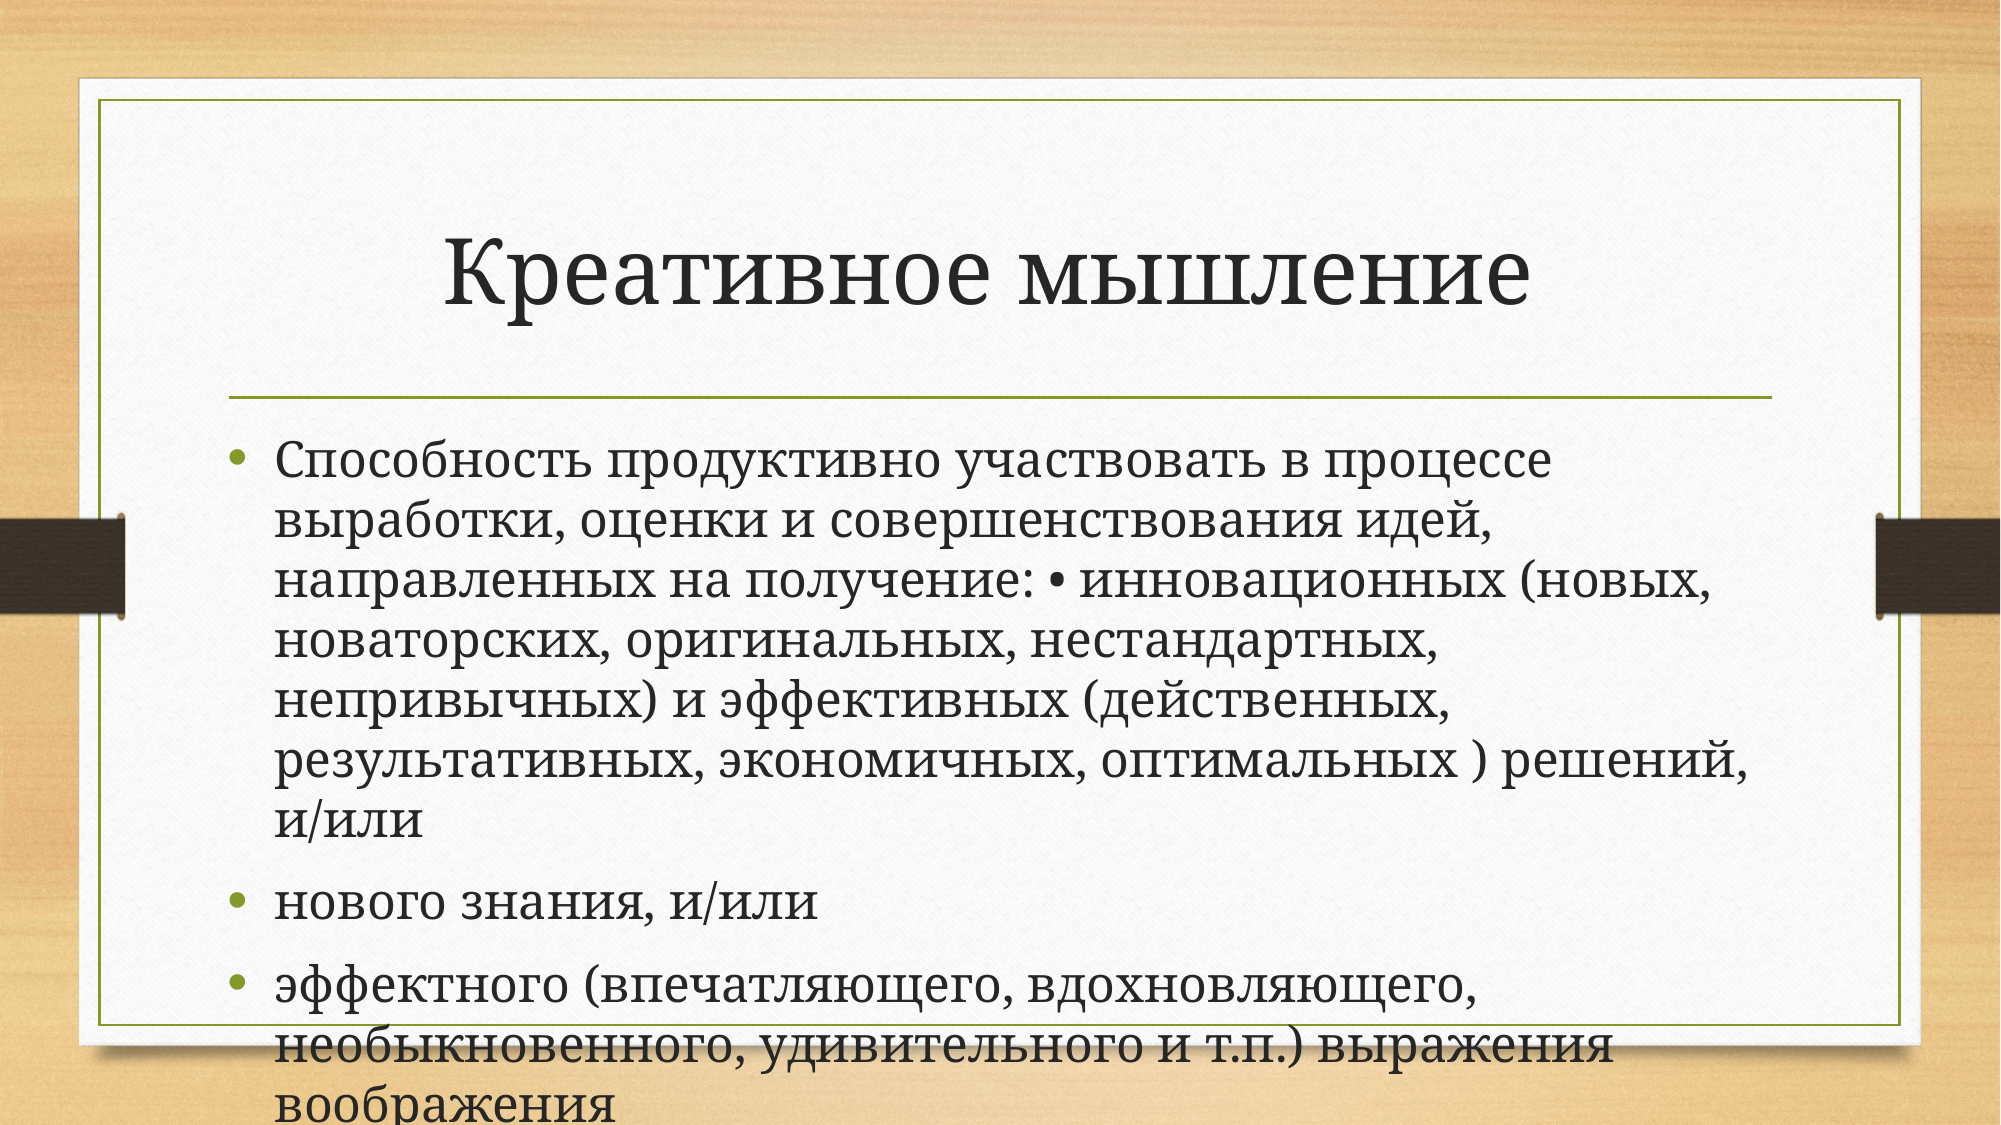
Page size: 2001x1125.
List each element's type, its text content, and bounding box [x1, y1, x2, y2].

list Способность продуктивно участвовать в процессе выработки, оценки и совершенствования идей, направленных на получение: • инновационных (новых, новаторских, оригинальных, нестандартных, непривычных) и эффективных (действенных, результативных, экономичных, оптимальных ) решений, и/или нового знания, и/или эффектного (впечатляющего, вдохновляющего, необыкновенного, удивительного и т.п.) выражения воображения [212, 419, 1788, 964]
picture [0, 0, 2001, 1125]
title Креативное мышление [212, 161, 1788, 375]
